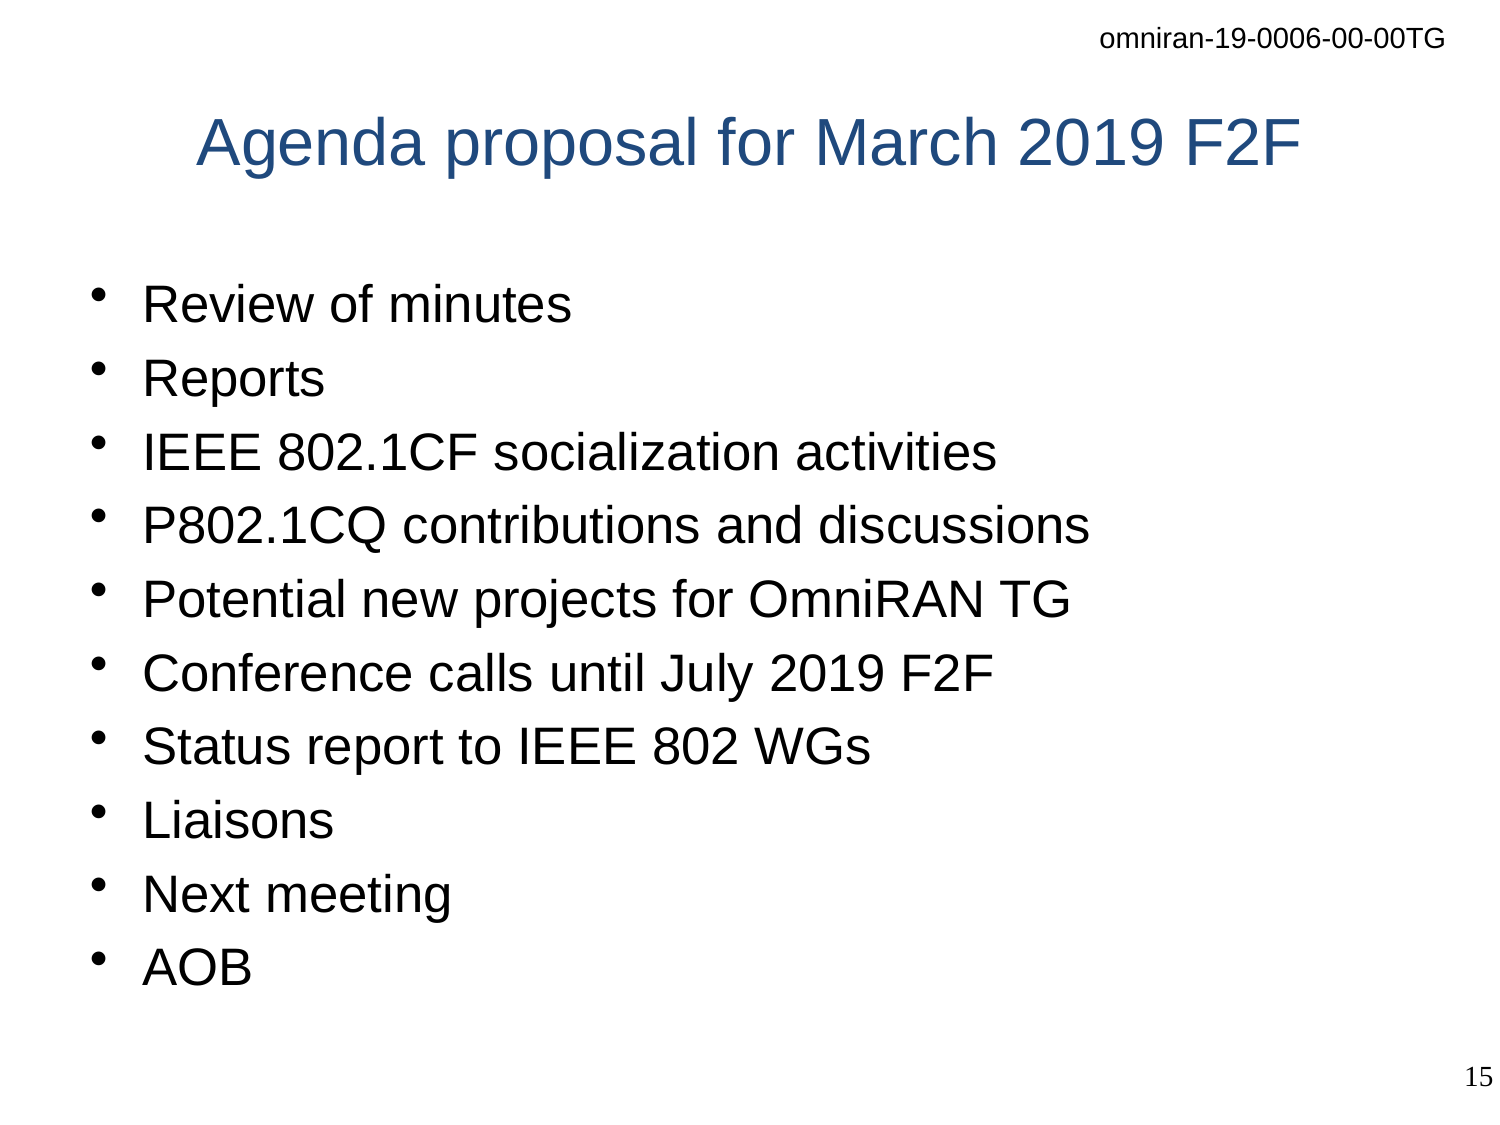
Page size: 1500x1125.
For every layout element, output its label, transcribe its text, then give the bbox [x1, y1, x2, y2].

title Agenda proposal for March 2019 F2F [75, 45, 1425, 233]
list Review of minutes Reports IEEE 802.1CF socialization activities P802.1CQ contributions and discussions Potential new projects for OmniRAN TG Conference calls until July 2019 F2F Status report to IEEE 802 WGs Liaisons Next meeting AOB [75, 262, 1425, 1005]
